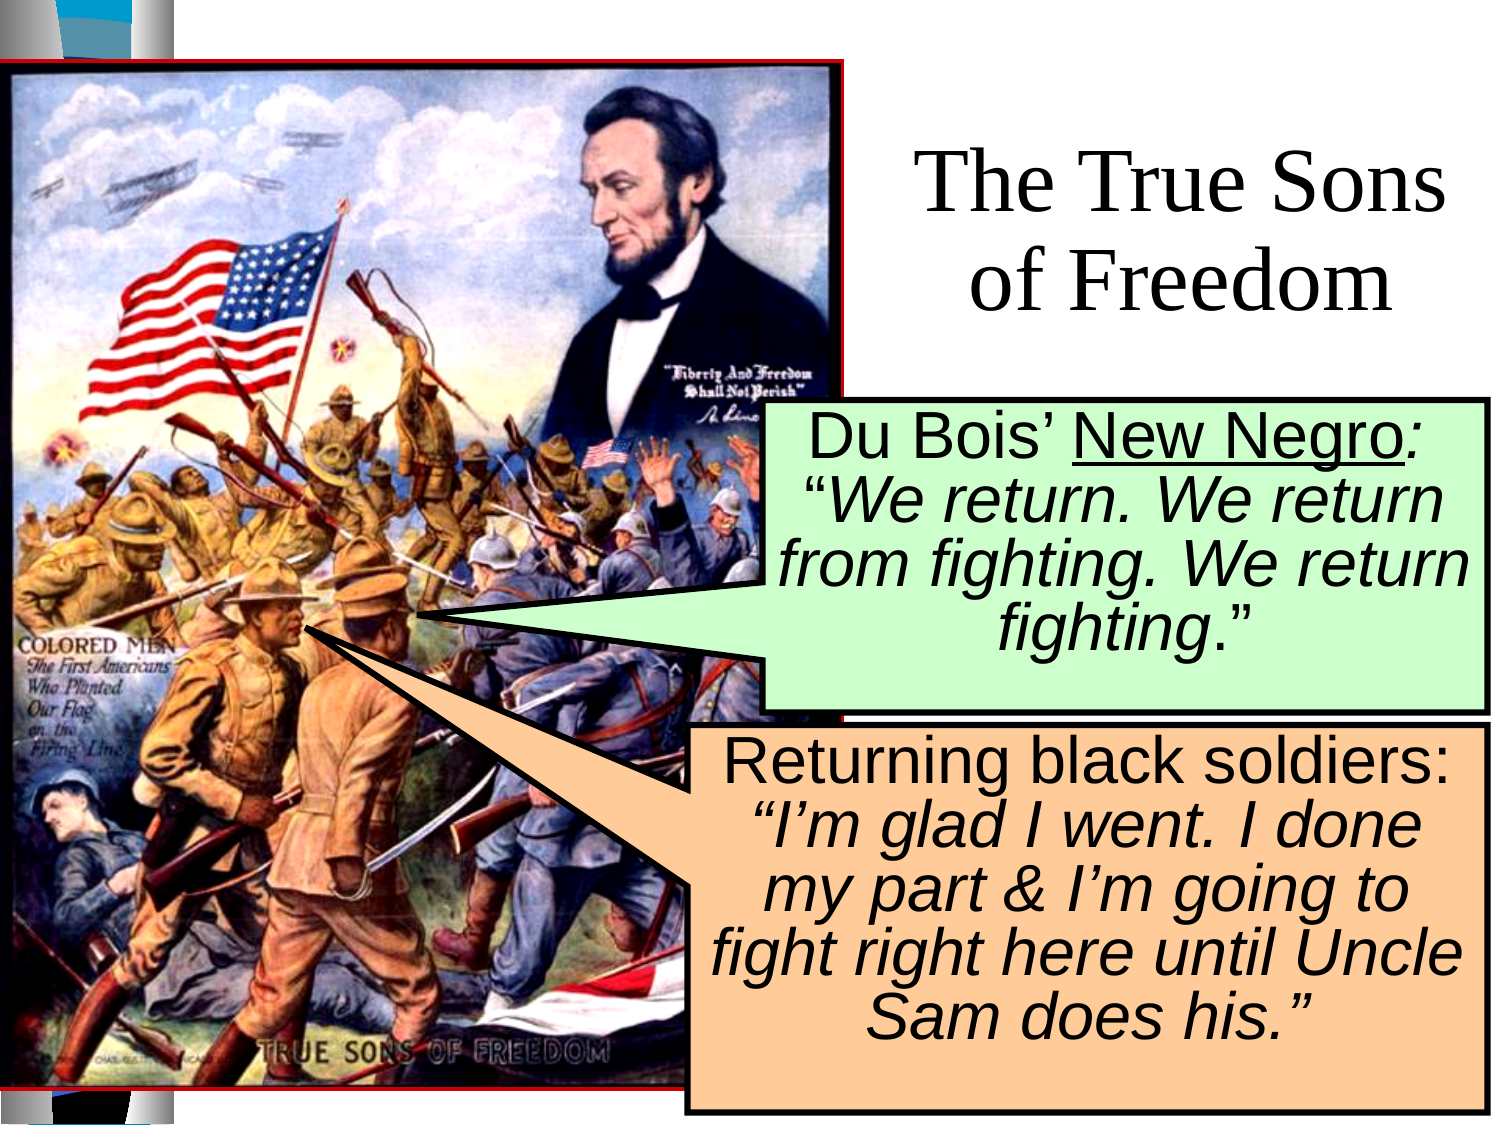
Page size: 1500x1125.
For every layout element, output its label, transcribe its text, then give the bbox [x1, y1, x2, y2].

title The True Sons of Freedom [862, 112, 1500, 350]
text_box Returning black soldiers: “I’m glad I went. I done my part & I’m going to fight right here until Uncle Sam does his.” [687, 724, 1488, 1113]
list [0, 62, 842, 1088]
text_box Du Bois’ New Negro: “We return. We return from fighting. We return fighting.” [846, 399, 1488, 713]
